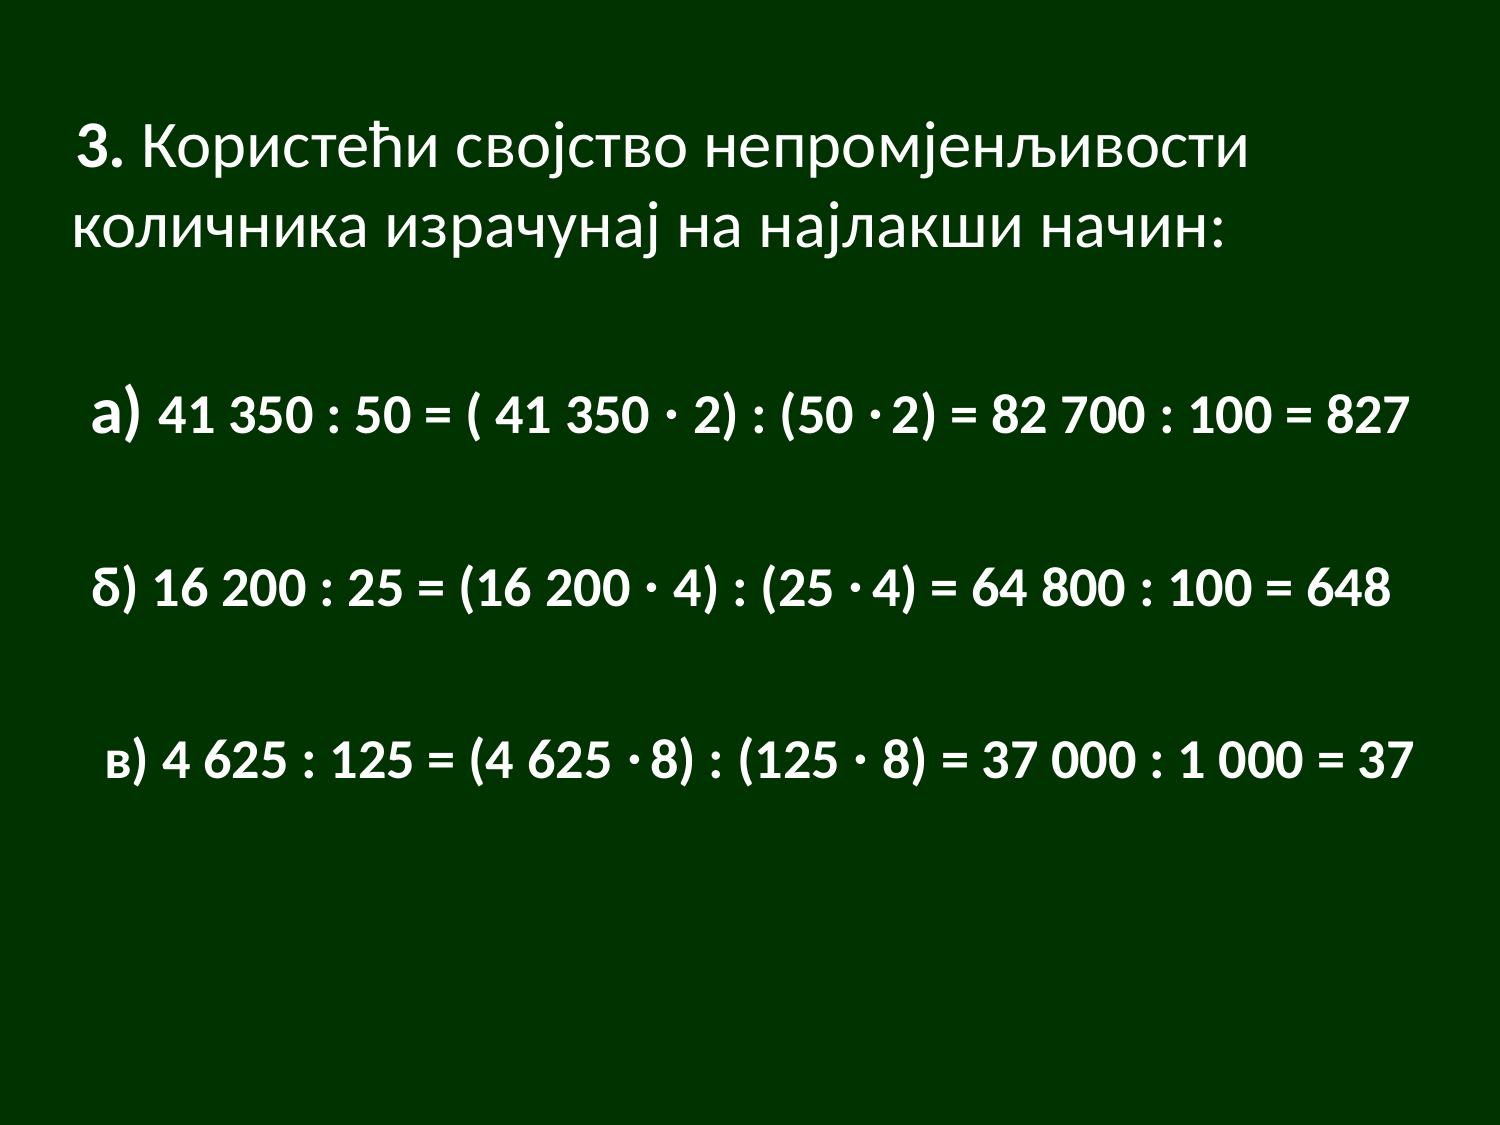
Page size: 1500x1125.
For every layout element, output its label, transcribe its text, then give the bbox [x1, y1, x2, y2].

list 3. Користећи својство непромјенљивости количника израчунај на најлакши начин: а) 41 350 : 50 = ( 41 350 · 2) : (50 · 2) = 82 700 : 100 = 827 б) 16 200 : 25 = (16 200 · 4) : (25 · 4) = 64 800 : 100 = 648 в) 4 625 : 125 = (4 625 · 8) : (125 · 8) = 37 000 : 1 000 = 37 [0, 0, 1500, 1125]
